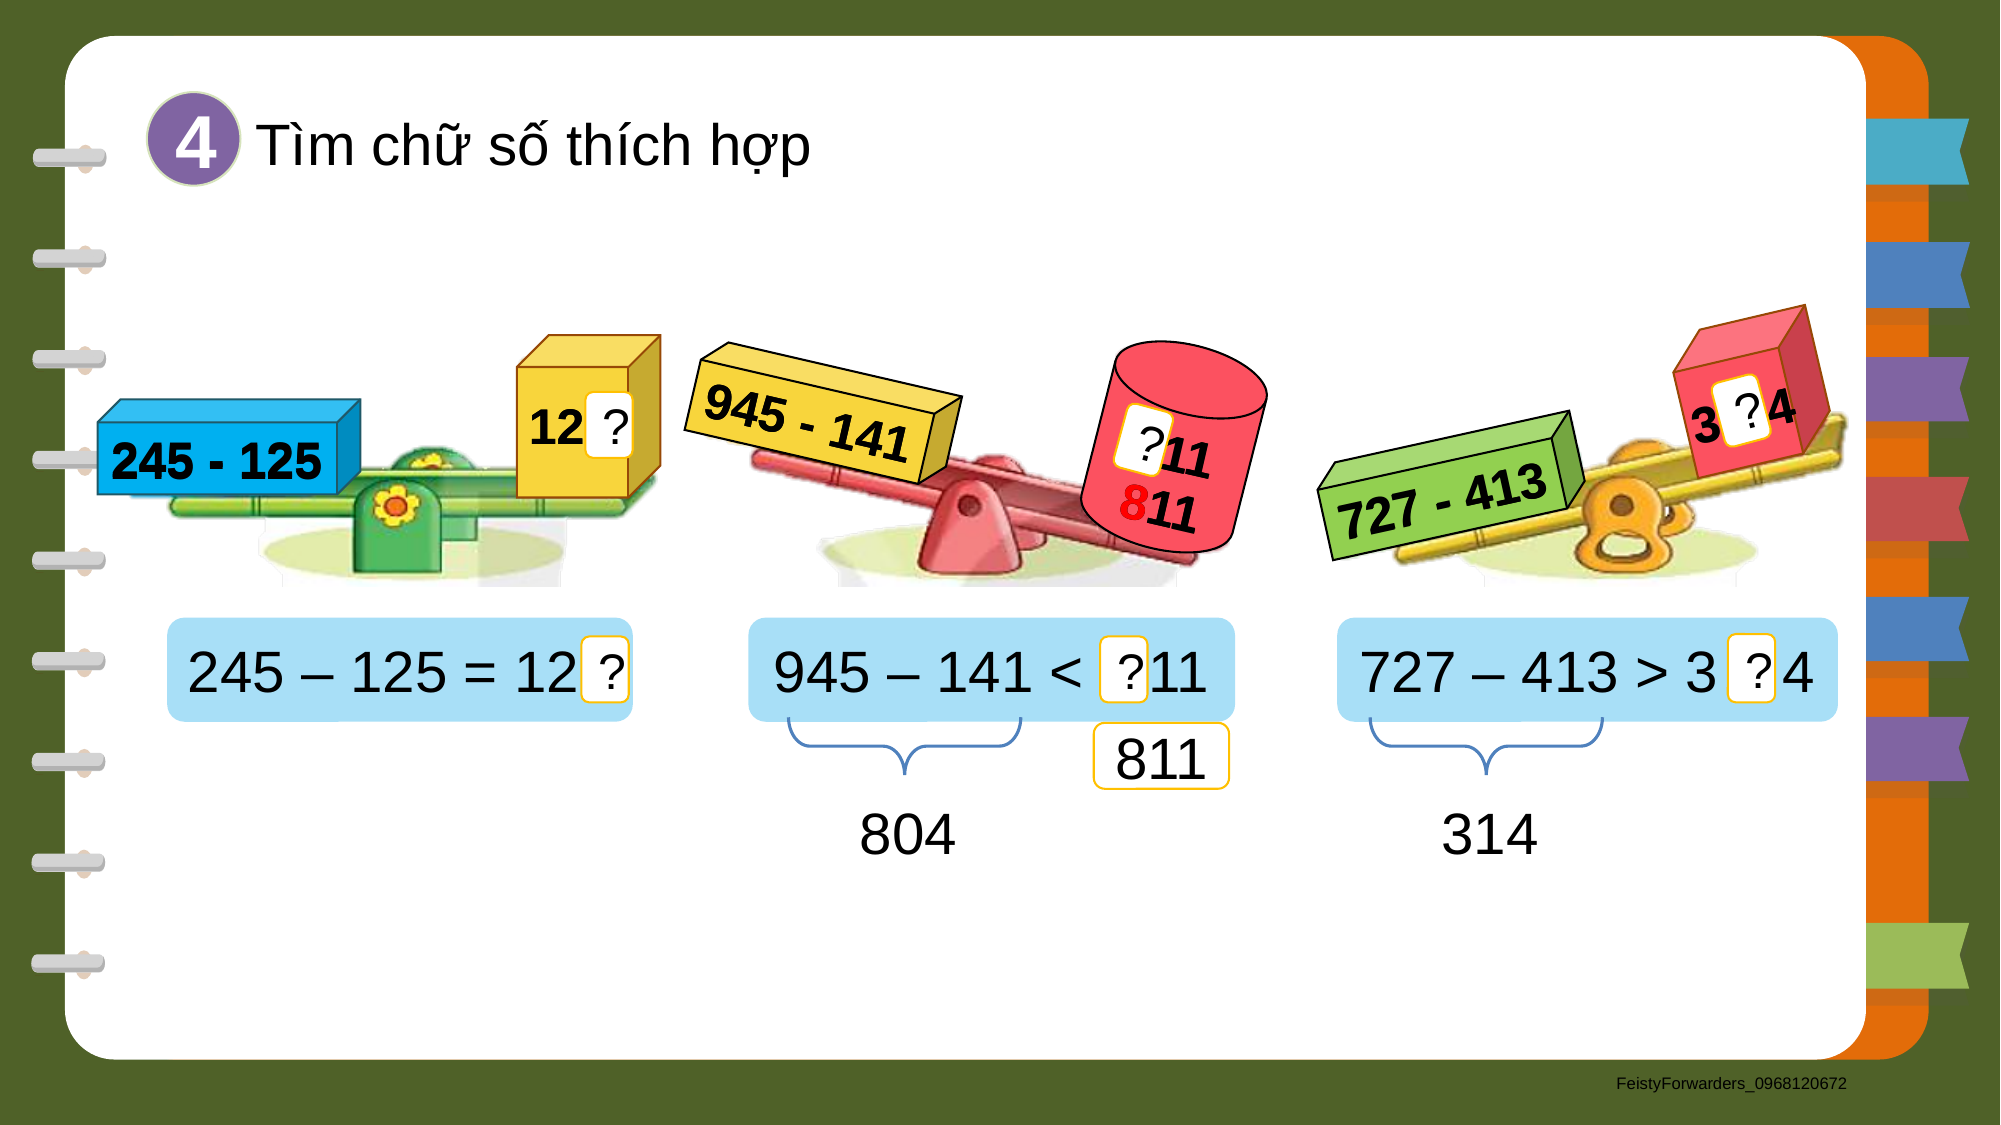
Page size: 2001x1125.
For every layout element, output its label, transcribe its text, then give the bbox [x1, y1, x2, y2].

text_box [95, 399, 386, 498]
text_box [1670, 320, 1824, 465]
text_box ? [1727, 634, 1776, 703]
text_box ? [1100, 636, 1148, 703]
text_box [1370, 717, 1603, 776]
text_box 811 [1093, 722, 1230, 789]
text_box 804 [844, 788, 986, 874]
text_box 314 [1426, 788, 1568, 874]
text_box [690, 365, 955, 463]
text_box 945 – 141 < 911 [748, 617, 1236, 722]
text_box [513, 334, 661, 498]
picture [119, 315, 1852, 587]
text_box 245 – 125 = 120 [167, 617, 633, 722]
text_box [1318, 437, 1584, 535]
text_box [146, 91, 1130, 186]
text_box 727 – 413 > 3 0 4 [1337, 617, 1838, 722]
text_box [1072, 327, 1276, 567]
text_box [788, 717, 1021, 776]
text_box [1098, 456, 1225, 556]
text_box ? [581, 636, 629, 703]
